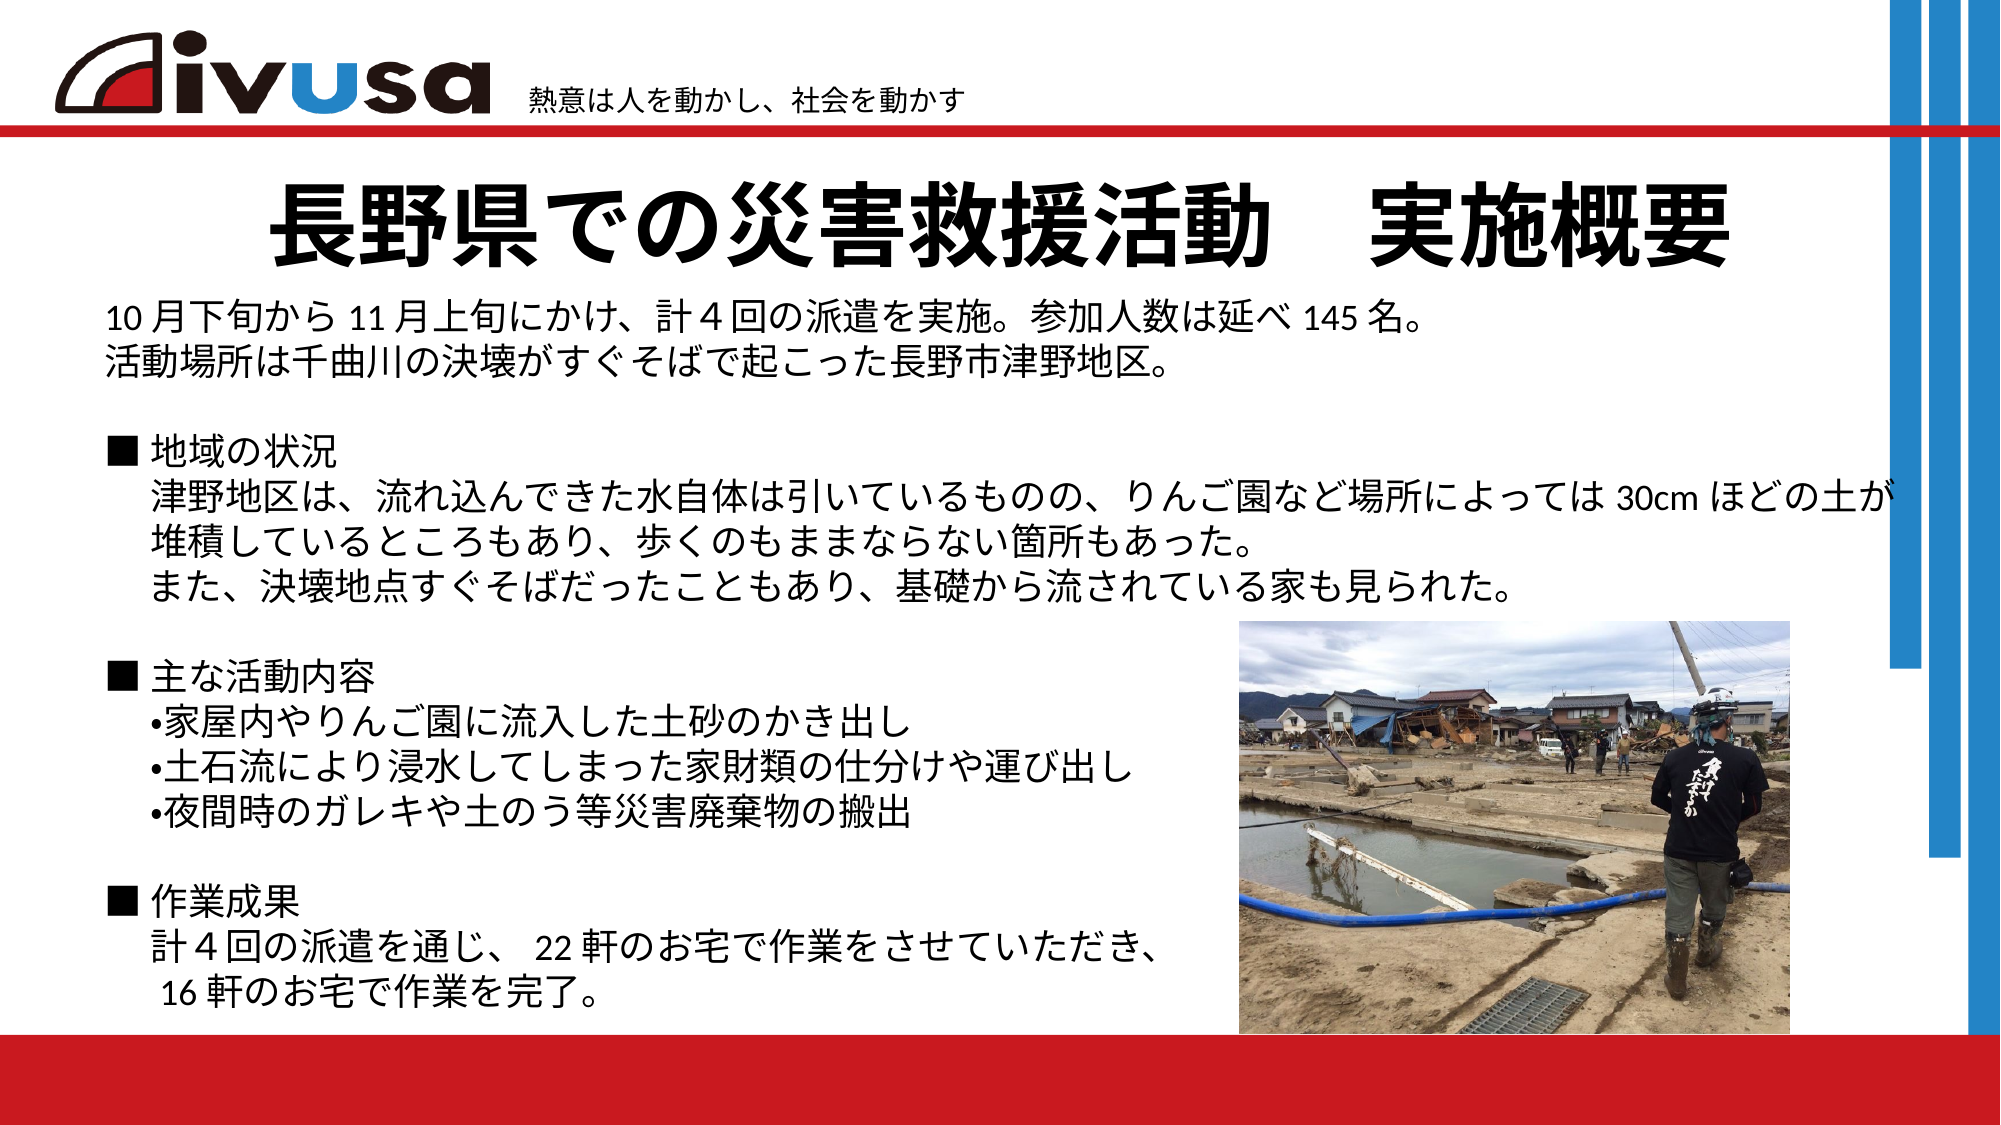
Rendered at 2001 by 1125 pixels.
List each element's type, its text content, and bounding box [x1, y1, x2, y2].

picture [1239, 621, 1790, 1034]
picture [55, 30, 490, 114]
text_box 10月下旬から11月上旬にかけ、計４回の派遣を実施。参加人数は延べ145名。 活動場所は千曲川の決壊がすぐそばで起こった長野市津野地区。 ■地域の状況 津野地区は、流れ込んできた水自体は引いているものの、りんご園など場所によっては30cmほどの土が 堆積しているところもあり、歩くのもままならない箇所もあった。 また、決壊地点すぐそばだったこともあり、基礎から流されている家も見られた。 ■主な活動内容 ・家屋内やりんご園に流入した土砂のかき出し ・土石流により浸水してしまった家財類の仕分けや運び出し ・夜間時のガレキや土のう等災害廃棄物の搬出 ■作業成果 計４回の派遣を通じ、22軒のお宅で作業をさせていただき、 16軒のお宅で作業を完了。 [89, 285, 1911, 1066]
title 長野県での災害救援活動 実施概要 [99, 128, 1900, 285]
